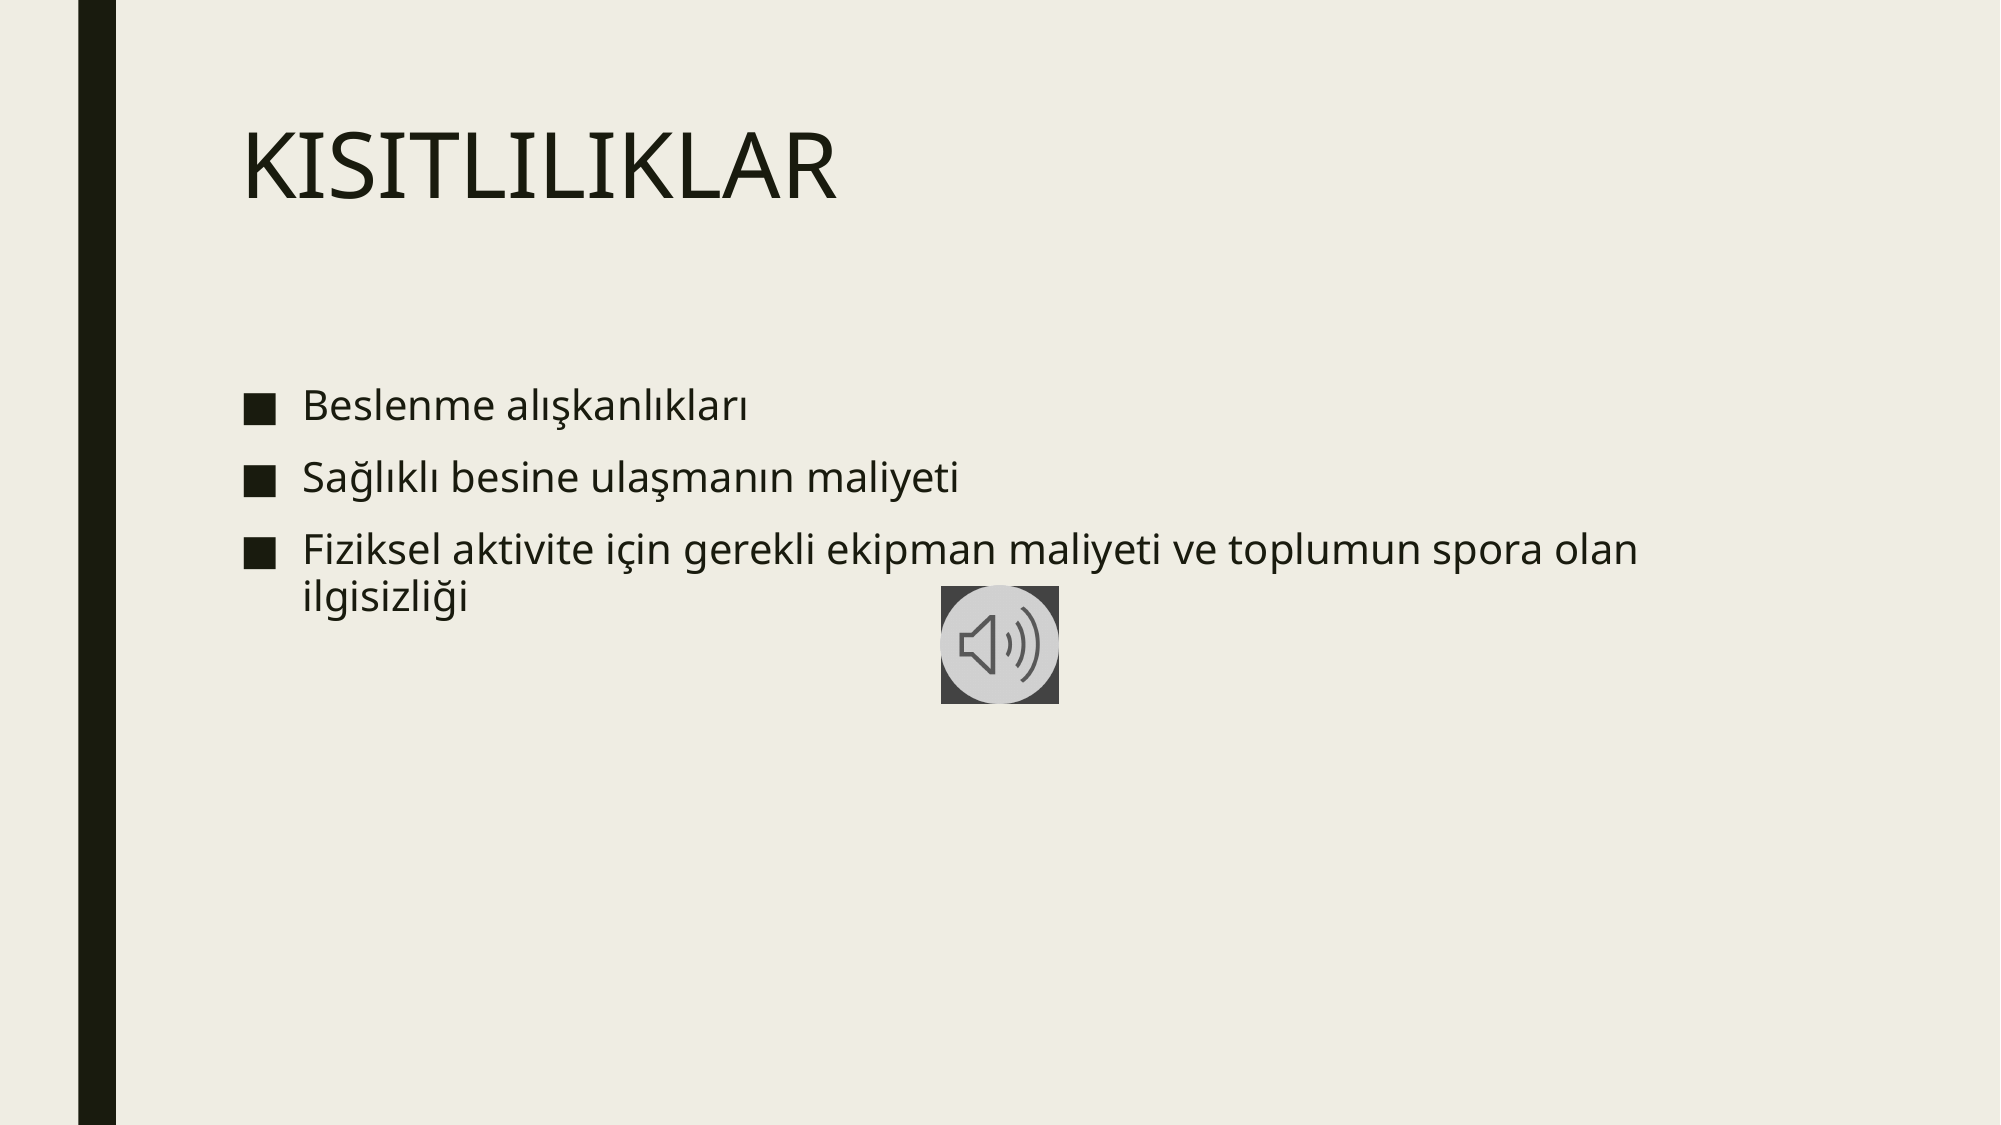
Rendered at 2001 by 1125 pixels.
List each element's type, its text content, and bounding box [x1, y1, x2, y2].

title KISITLILIKLAR [225, 112, 1800, 357]
picture [940, 585, 1060, 705]
list Beslenme alışkanlıkları Sağlıklı besine ulaşmanın maliyeti Fiziksel aktivite için gerekli ekipman maliyeti ve toplumun spora olan ilgisizliği [225, 375, 1800, 963]
